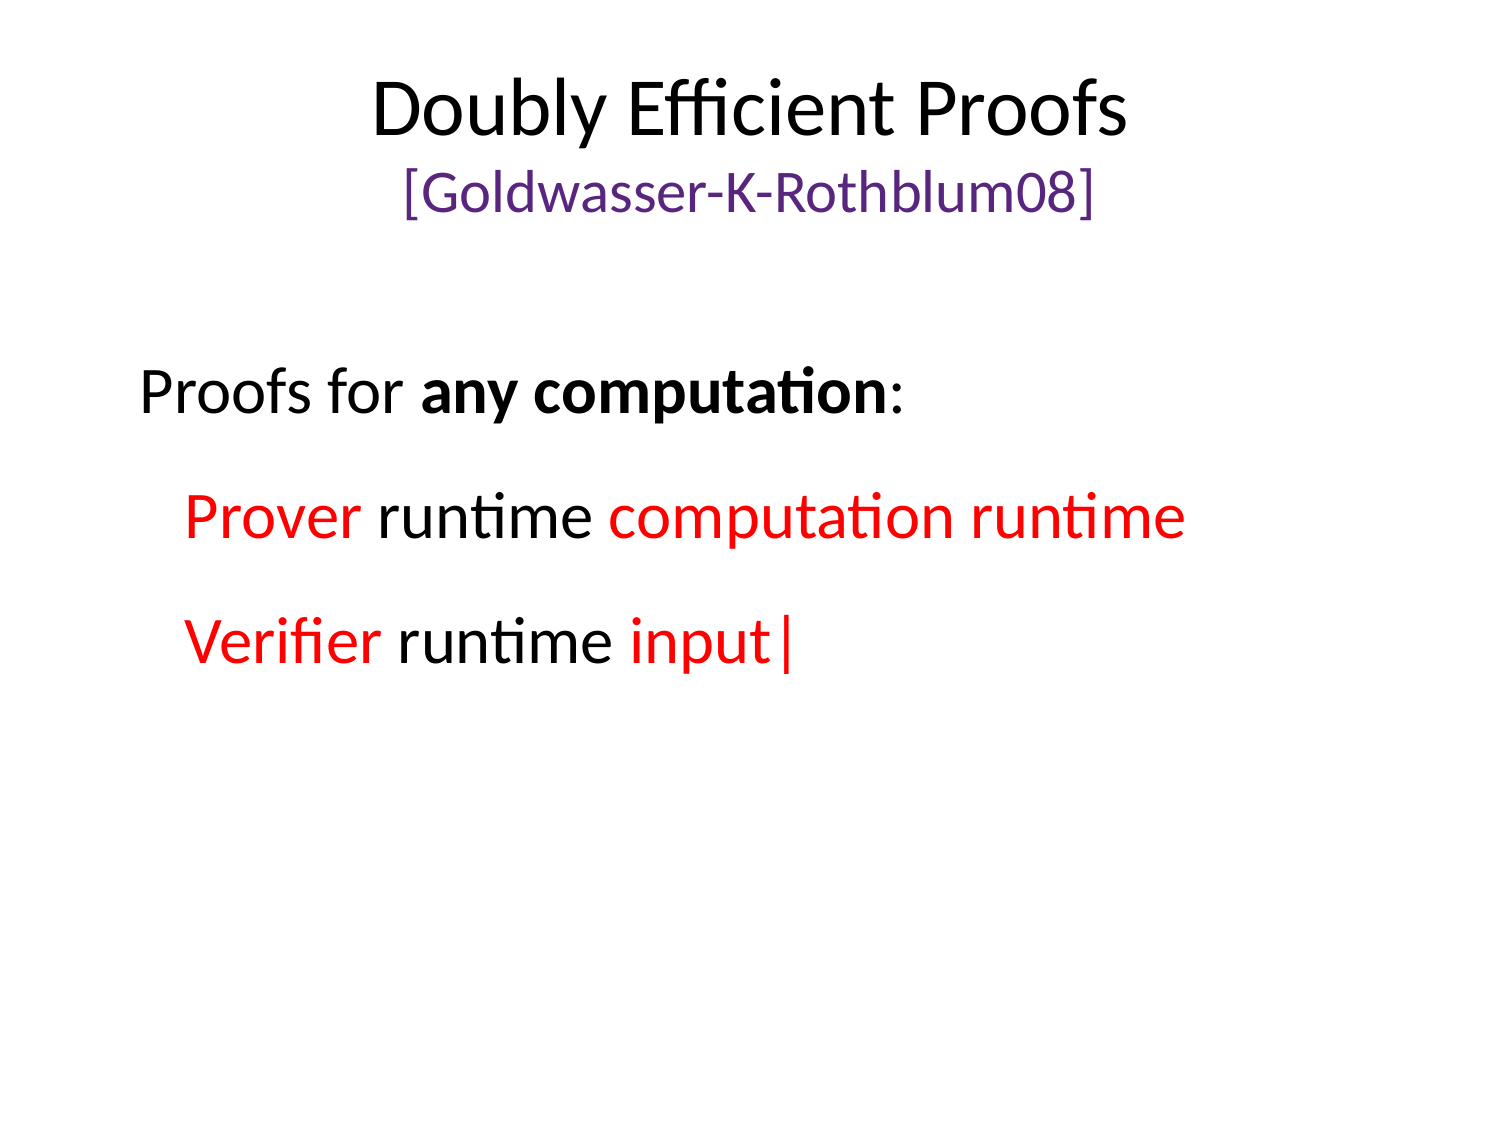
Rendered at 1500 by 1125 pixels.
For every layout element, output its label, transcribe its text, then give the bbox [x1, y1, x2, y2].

title Doubly Efficient Proofs [Goldwasser-K-Rothblum08] [75, 45, 1425, 233]
